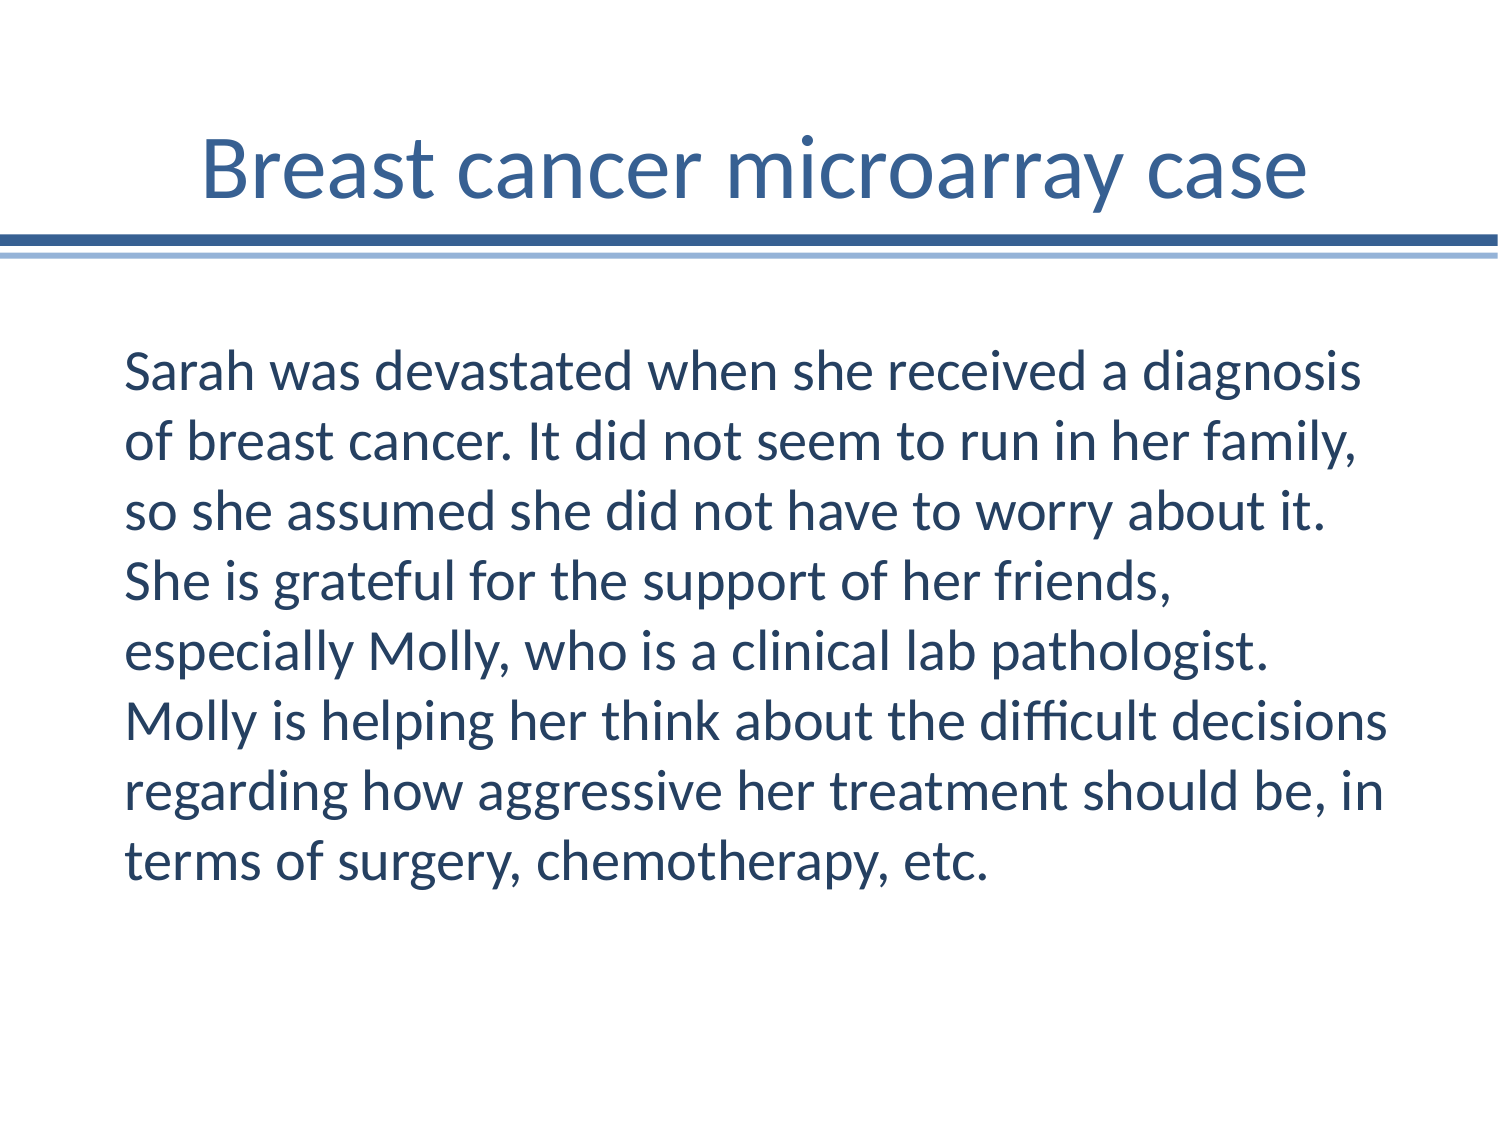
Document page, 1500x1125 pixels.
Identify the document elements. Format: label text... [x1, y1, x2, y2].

title Breast cancer microarray case [112, 0, 1400, 225]
list Sarah was devastated when she received a diagnosis of breast cancer. It did not seem to run in her family, so she assumed she did not have to worry about it. She is grateful for the support of her friends, especially Molly, who is a clinical lab pathologist. Molly is helping her think about the difficult decisions regarding how aggressive her treatment should be, in terms of surgery, chemotherapy, etc. [99, 324, 1426, 1000]
